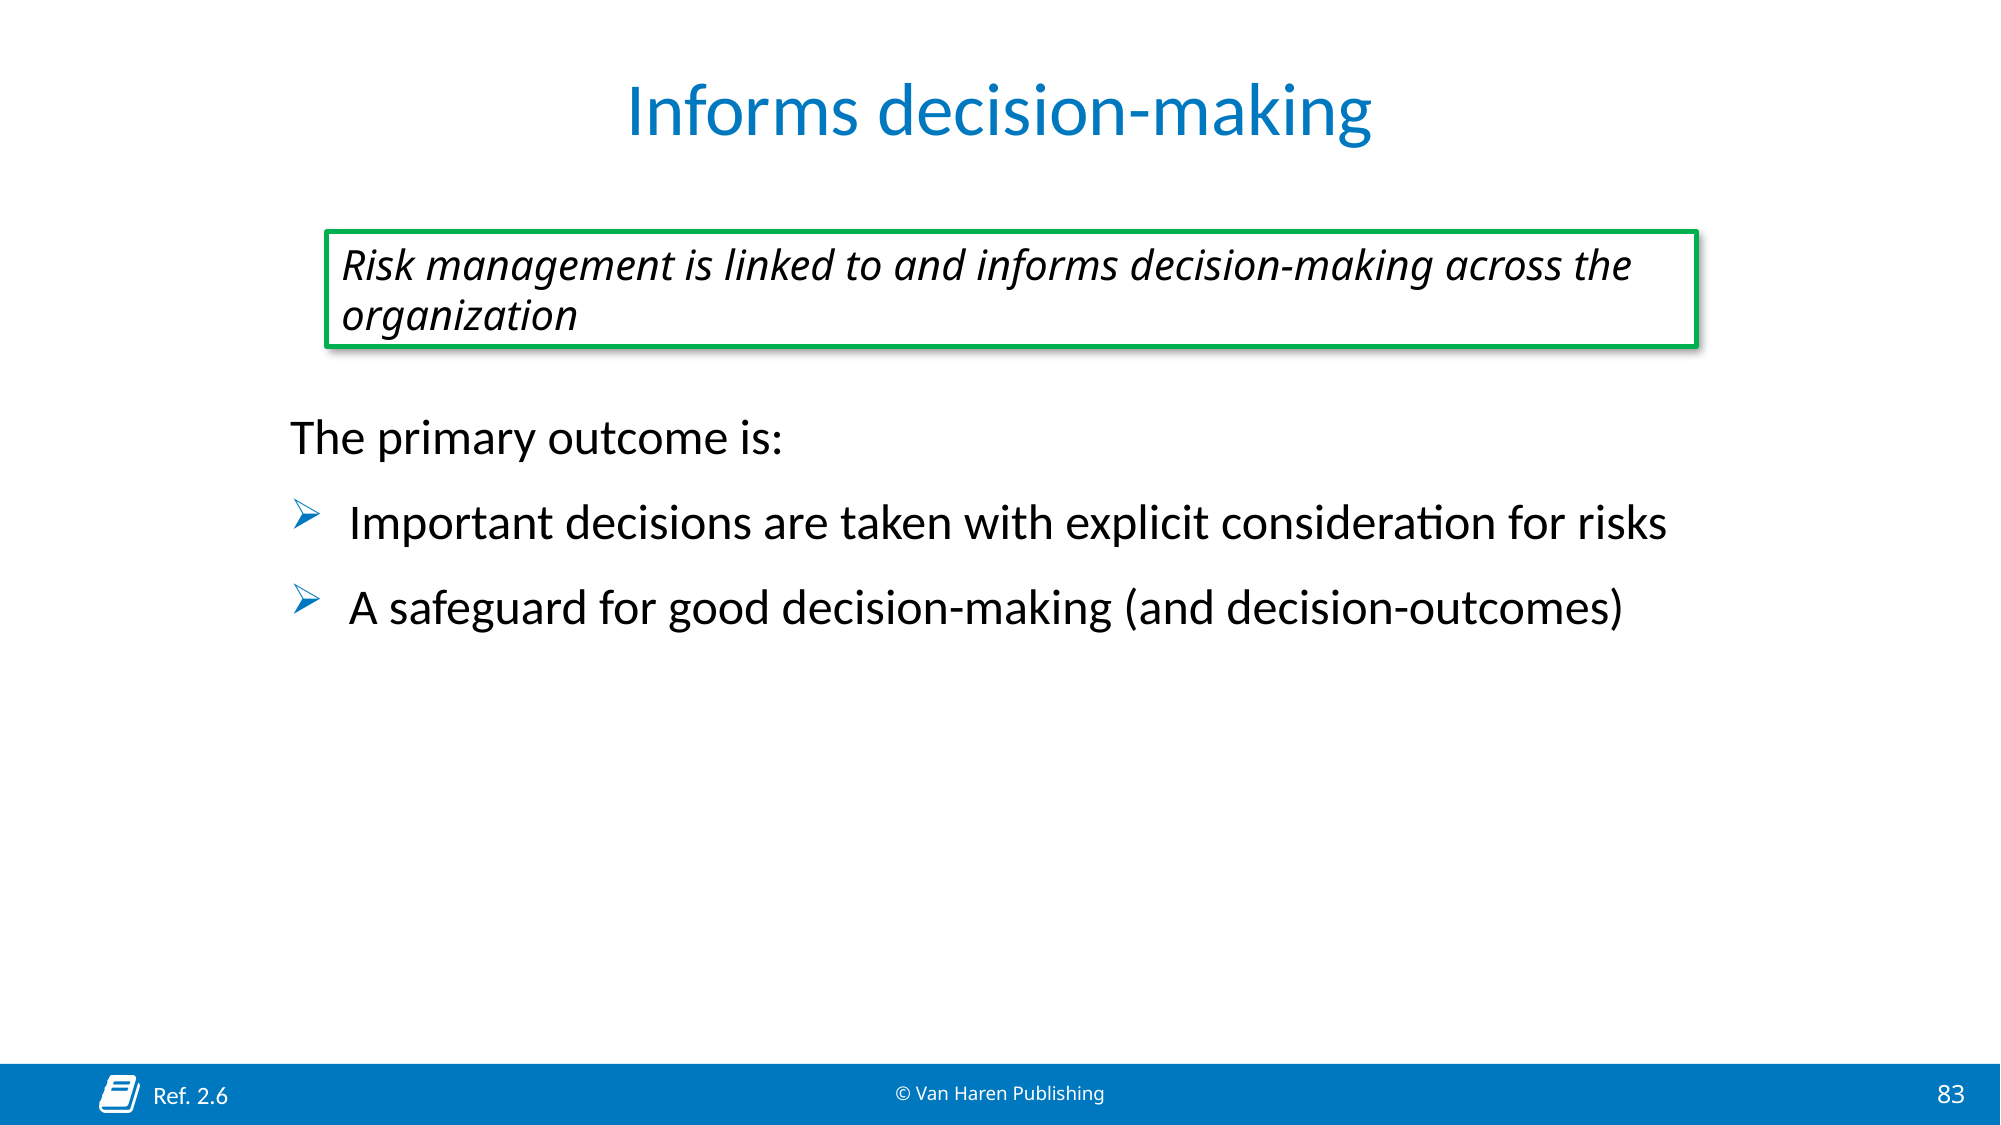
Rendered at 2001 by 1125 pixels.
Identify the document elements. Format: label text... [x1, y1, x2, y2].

text_box Risk management is linked to and informs decision-making across the organization [326, 231, 1697, 347]
list The primary outcome is: Important decisions are taken with explicit consideration for risks A safeguard for good decision-making (and decision-outcomes) [275, 397, 1725, 1035]
title Informs decision-making [274, 43, 1725, 167]
picture [99, 1075, 138, 1113]
list Ref. 2.6 [138, 1060, 649, 1125]
